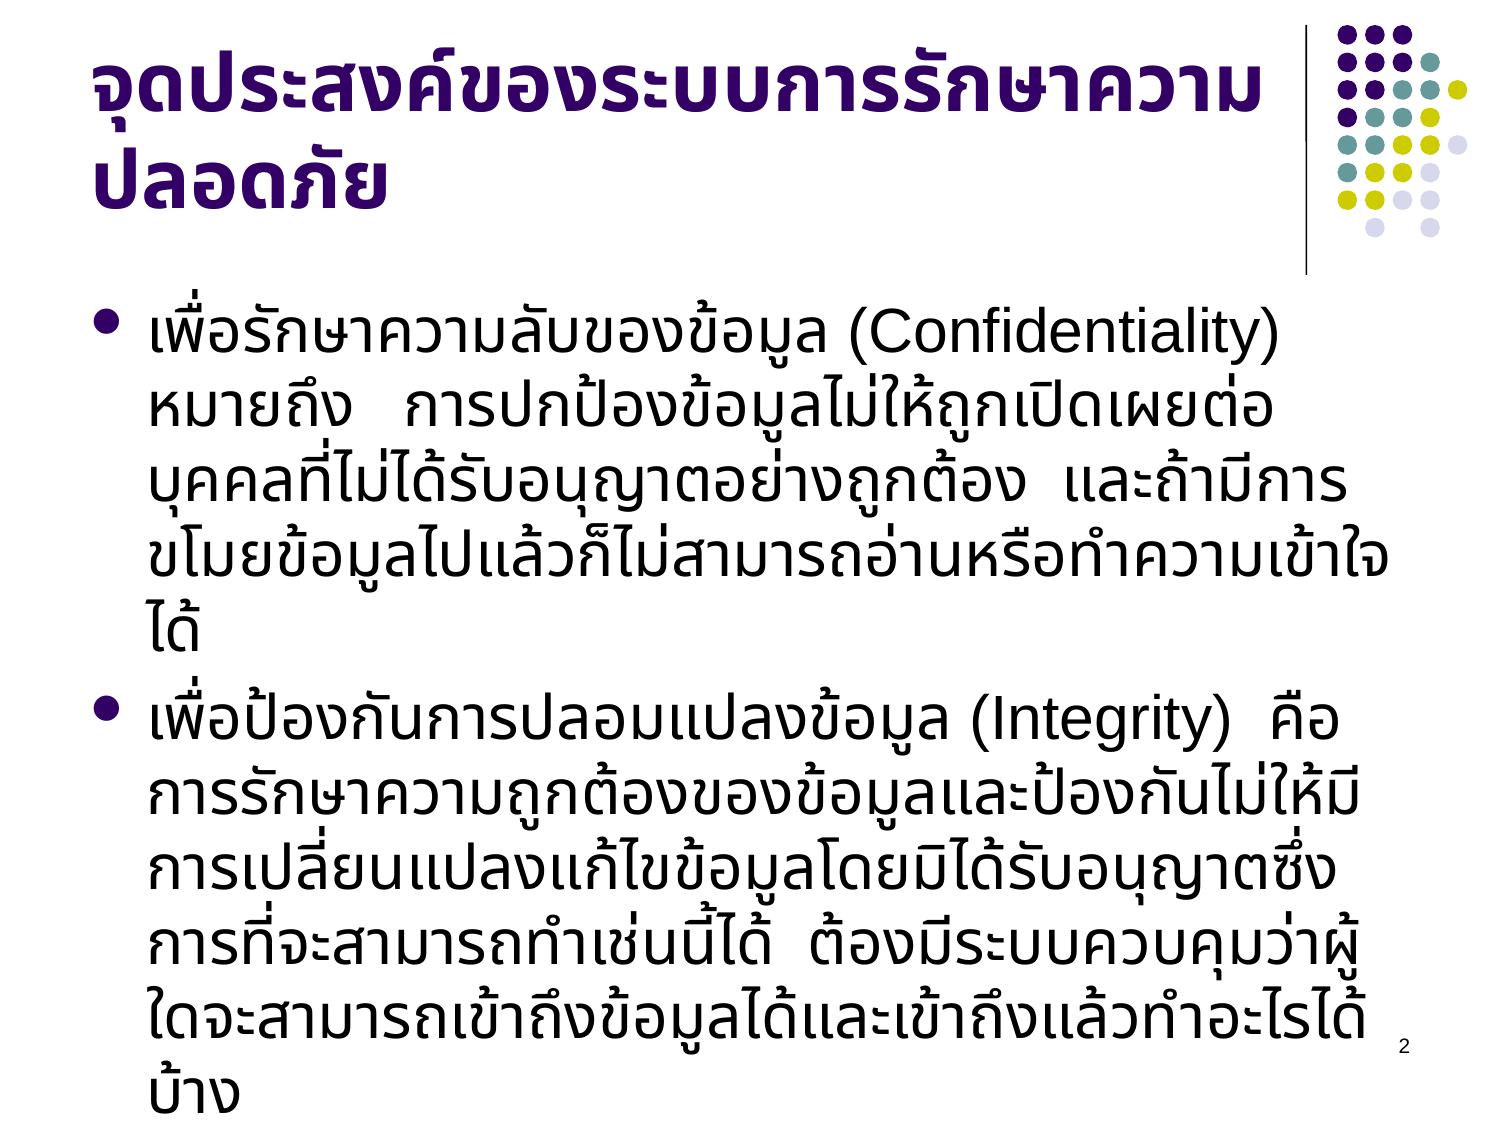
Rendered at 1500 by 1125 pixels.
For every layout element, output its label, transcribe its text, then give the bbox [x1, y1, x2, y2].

title จุดประสงค์ของระบบการรักษาความปลอดภัย [74, 19, 1313, 233]
list เพื่อรักษาความลับของข้อมูล (Confidentiality) หมายถึง การปกป้องข้อมูลไม่ให้ถูกเปิดเผยต่อบุคคลที่ไม่ได้รับอนุญาตอย่างถูกต้อง และถ้ามีการขโมยข้อมูลไปแล้วก็ไม่สามารถอ่านหรือทำความเข้าใจได้ เพื่อป้องกันการปลอมแปลงข้อมูล (Integrity) คือ การรักษาความถูกต้องของข้อมูลและป้องกันไม่ให้มีการเปลี่ยนแปลงแก้ไขข้อมูลโดยมิได้รับอนุญาตซึ่งการที่จะสามารถทำเช่นนี้ได้ ต้องมีระบบควบคุมว่าผู้ใดจะสามารถเข้าถึงข้อมูลได้และเข้าถึงแล้วทำอะไรได้บ้าง [74, 281, 1426, 1006]
slide_number 2 [1074, 1024, 1426, 1101]
